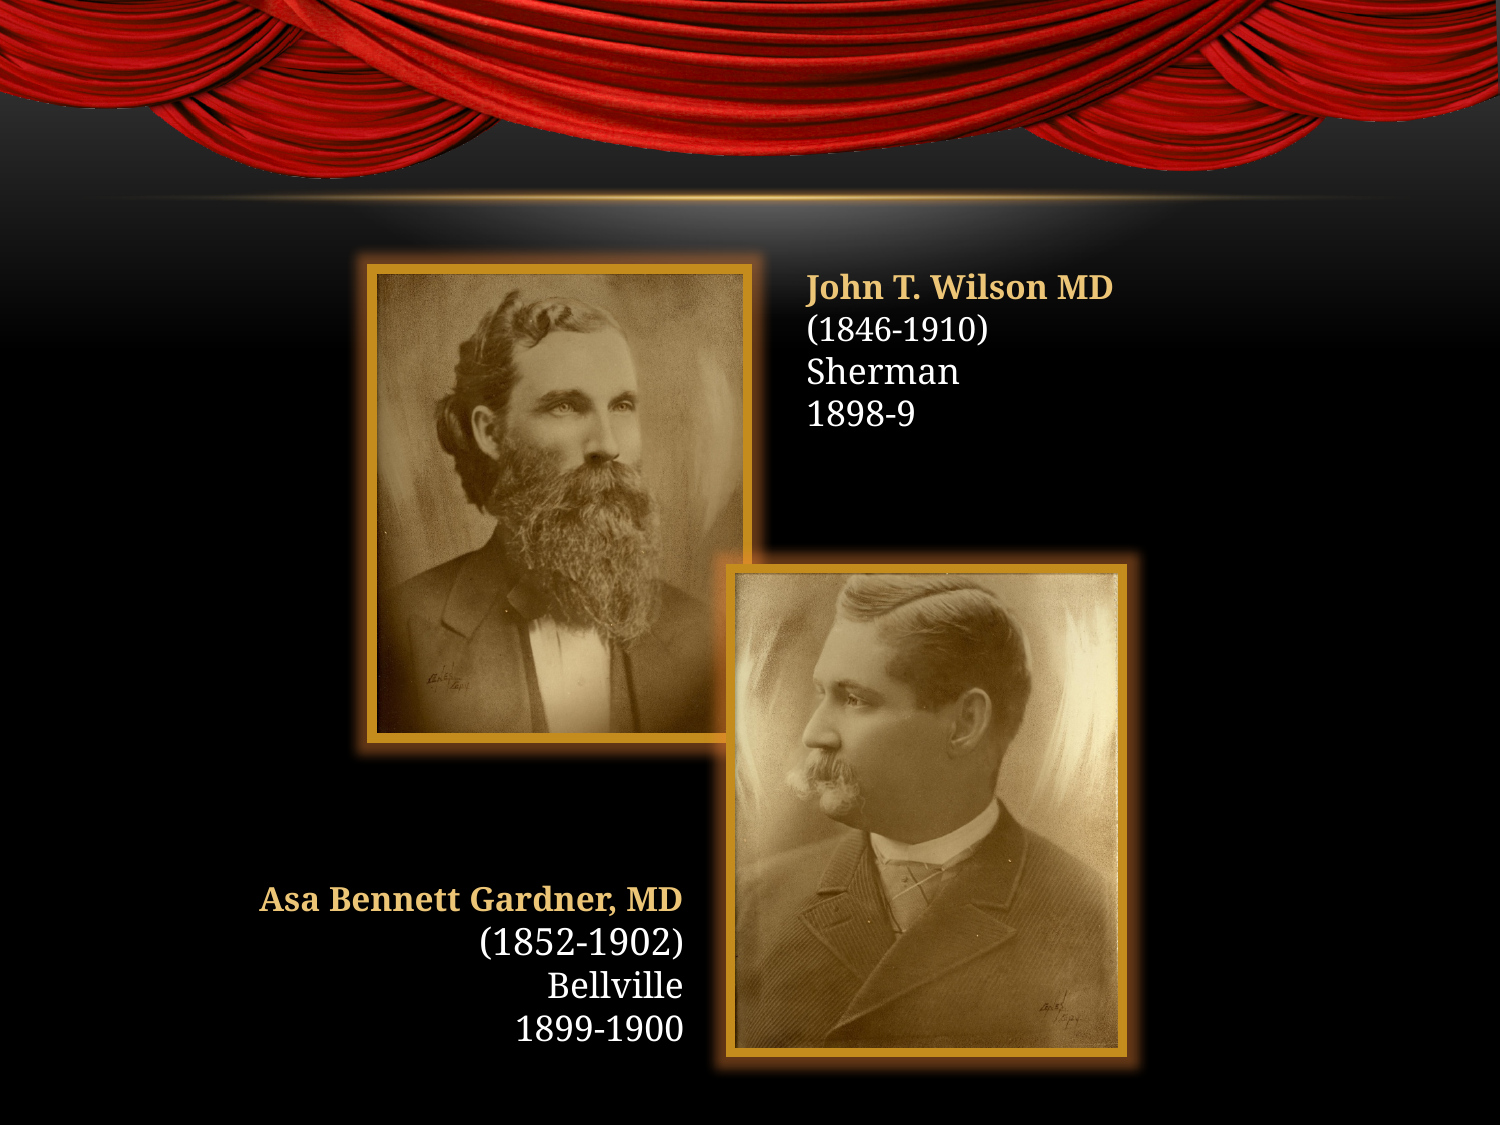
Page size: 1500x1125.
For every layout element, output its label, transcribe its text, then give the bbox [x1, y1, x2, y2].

text_box Asa Bennett Gardner, MD (1852-1902) Bellville 1899-1900 [83, 871, 699, 1056]
picture [0, 0, 1500, 1125]
text_box John T. Wilson MD (1846-1910) Sherman 1898-9 [791, 258, 1389, 484]
